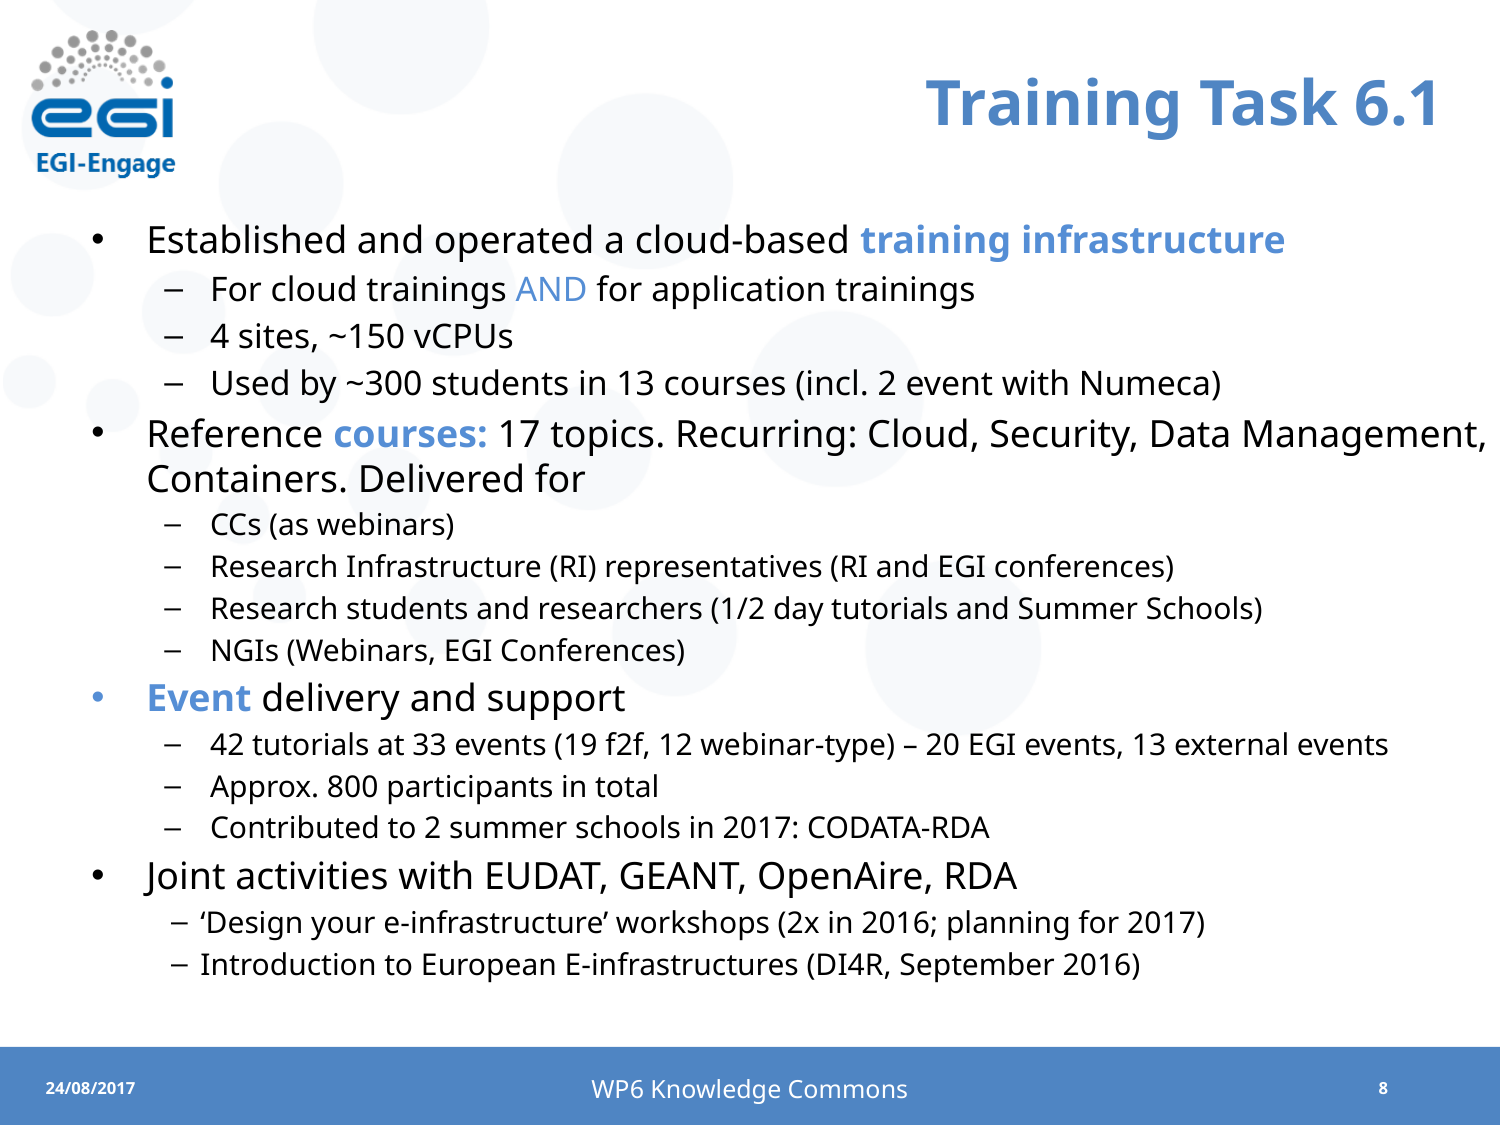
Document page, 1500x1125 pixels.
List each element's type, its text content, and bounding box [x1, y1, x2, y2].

footer WP6 Knowledge Commons [194, 1058, 1306, 1119]
title Training Task 6.1 [253, 30, 1459, 171]
list Established and operated a cloud-based training infrastructure For cloud trainings AND for application trainings 4 sites, ~150 vCPUs Used by ~300 students in 13 courses (incl. 2 event with Numeca) Reference courses: 17 topics. Recurring: Cloud, Security, Data Management, Containers. Delivered for CCs (as webinars) Research Infrastructure (RI) representatives (RI and EGI conferences) Research students and researchers (1/2 day tutorials and Summer Schools) NGIs (Webinars, EGI Conferences) Event delivery and support 42 tutorials at 33 events (19 f2f, 12 webinar-type) – 20 EGI events, 13 external events Approx. 800 participants in total Contributed to 2 summer schools in 2017: CODATA-RDA Joint activities with EUDAT, GEANT, OpenAire, RDA ‘Design your e-infrastructure’ workshops (2x in 2016; planning for 2017) Introduction to European E-infrastructures (DI4R, September 2016) [76, 208, 1500, 993]
picture [3, 0, 1076, 772]
